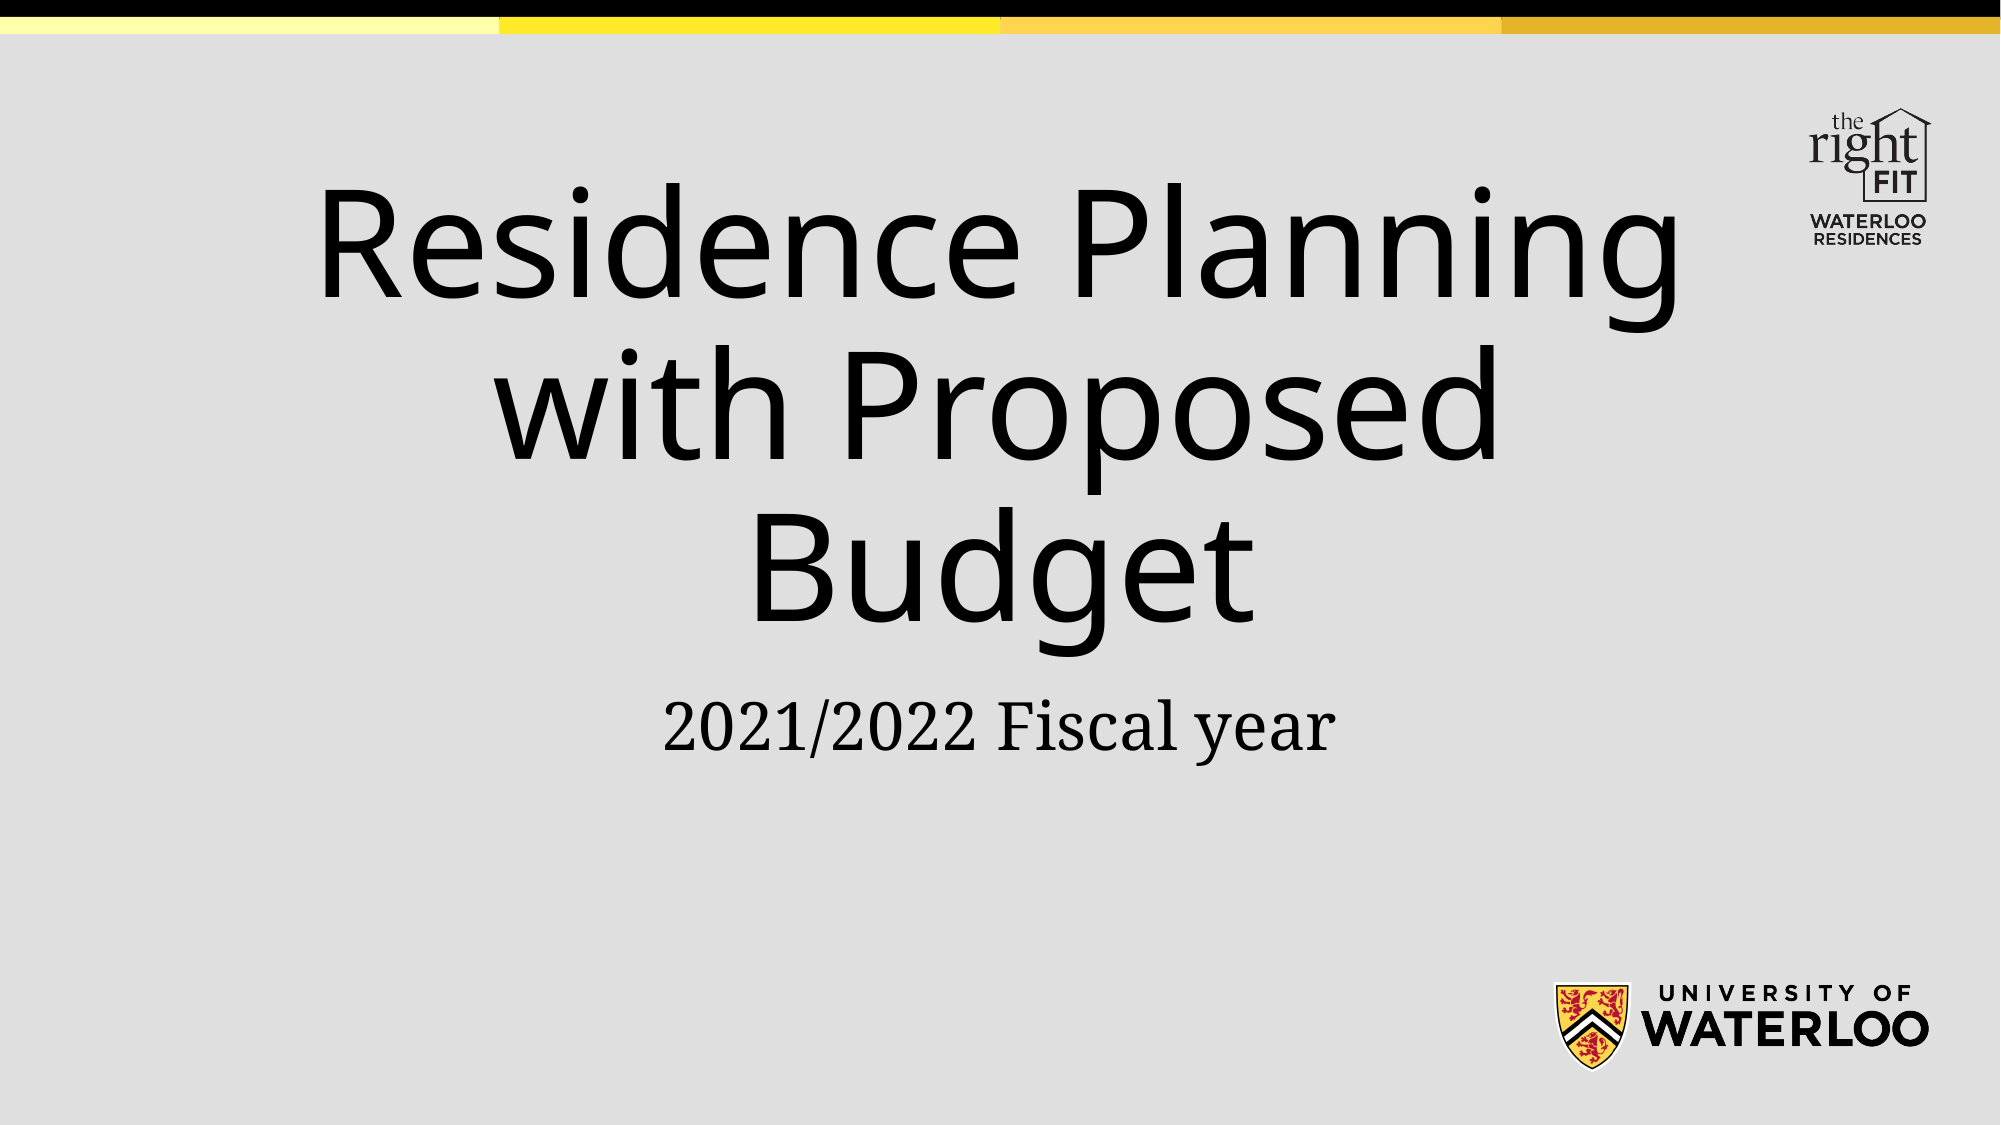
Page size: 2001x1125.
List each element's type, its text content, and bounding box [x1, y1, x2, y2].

subtitle 2021/2022 Fiscal year [249, 676, 1750, 863]
title Residence Planning with Proposed Budget [249, 270, 1750, 662]
picture [1806, 108, 1934, 245]
picture [1483, 924, 2000, 1125]
